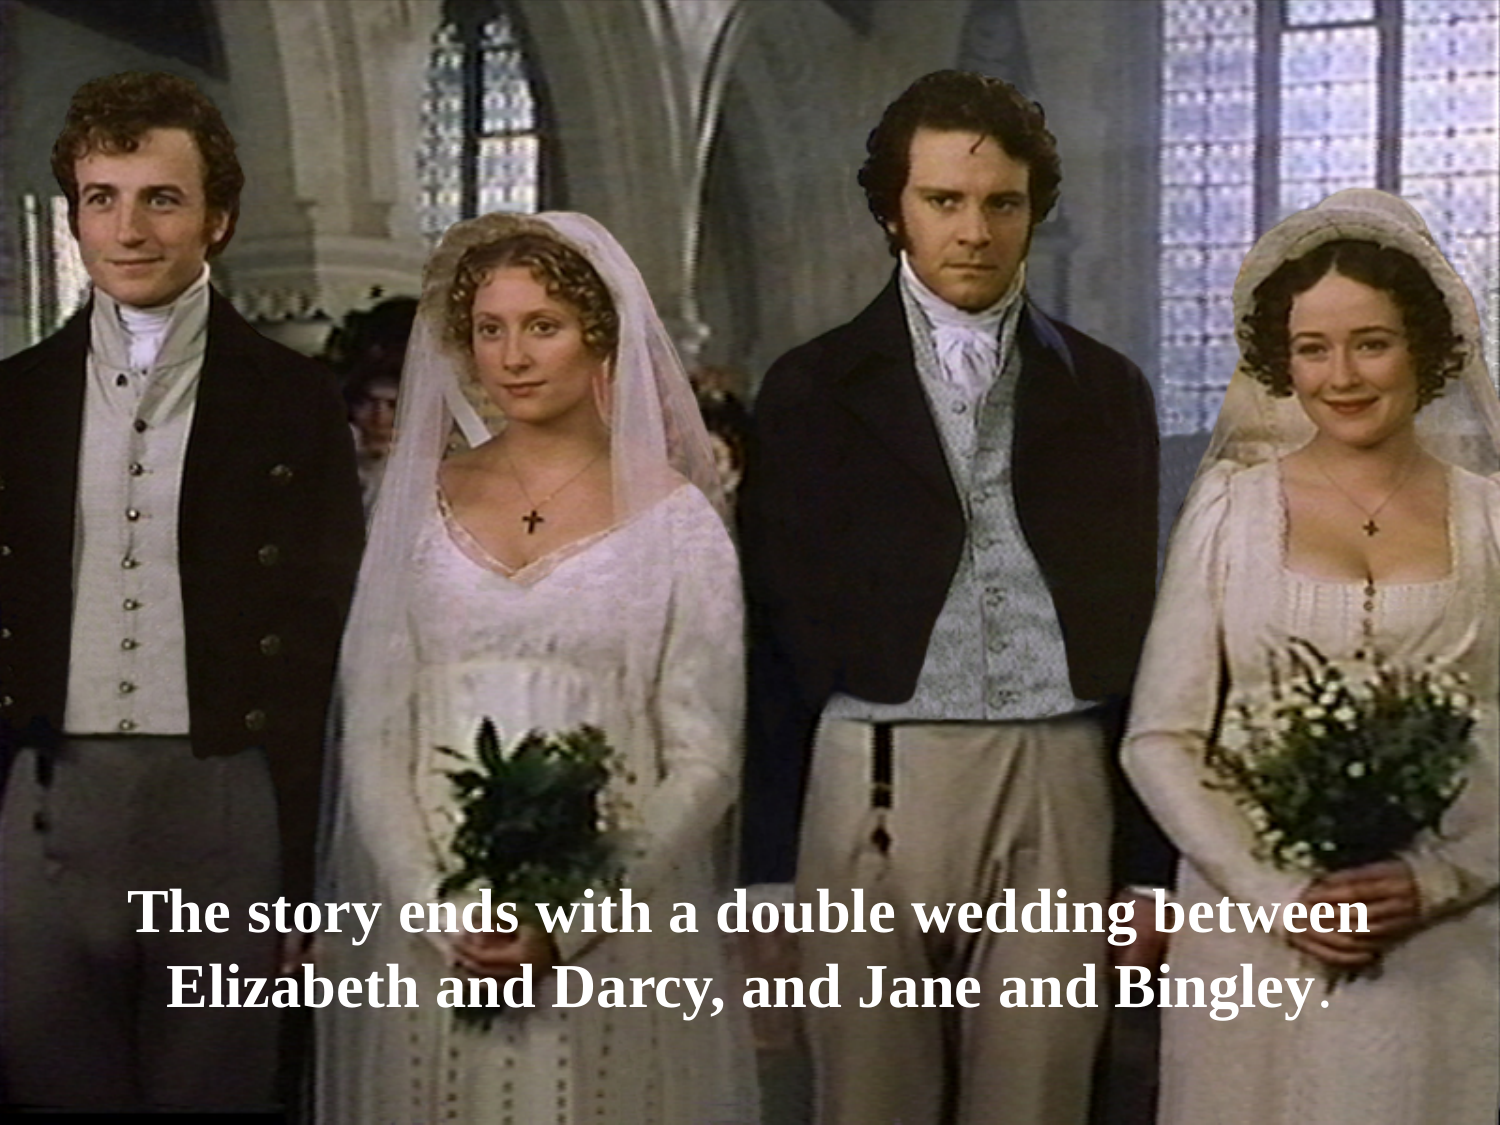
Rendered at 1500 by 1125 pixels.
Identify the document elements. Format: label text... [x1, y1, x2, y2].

text_box The story ends with a double wedding between Elizabeth and Darcy, and Jane and Bingley. [74, 862, 1425, 1028]
picture [0, 0, 1500, 1125]
